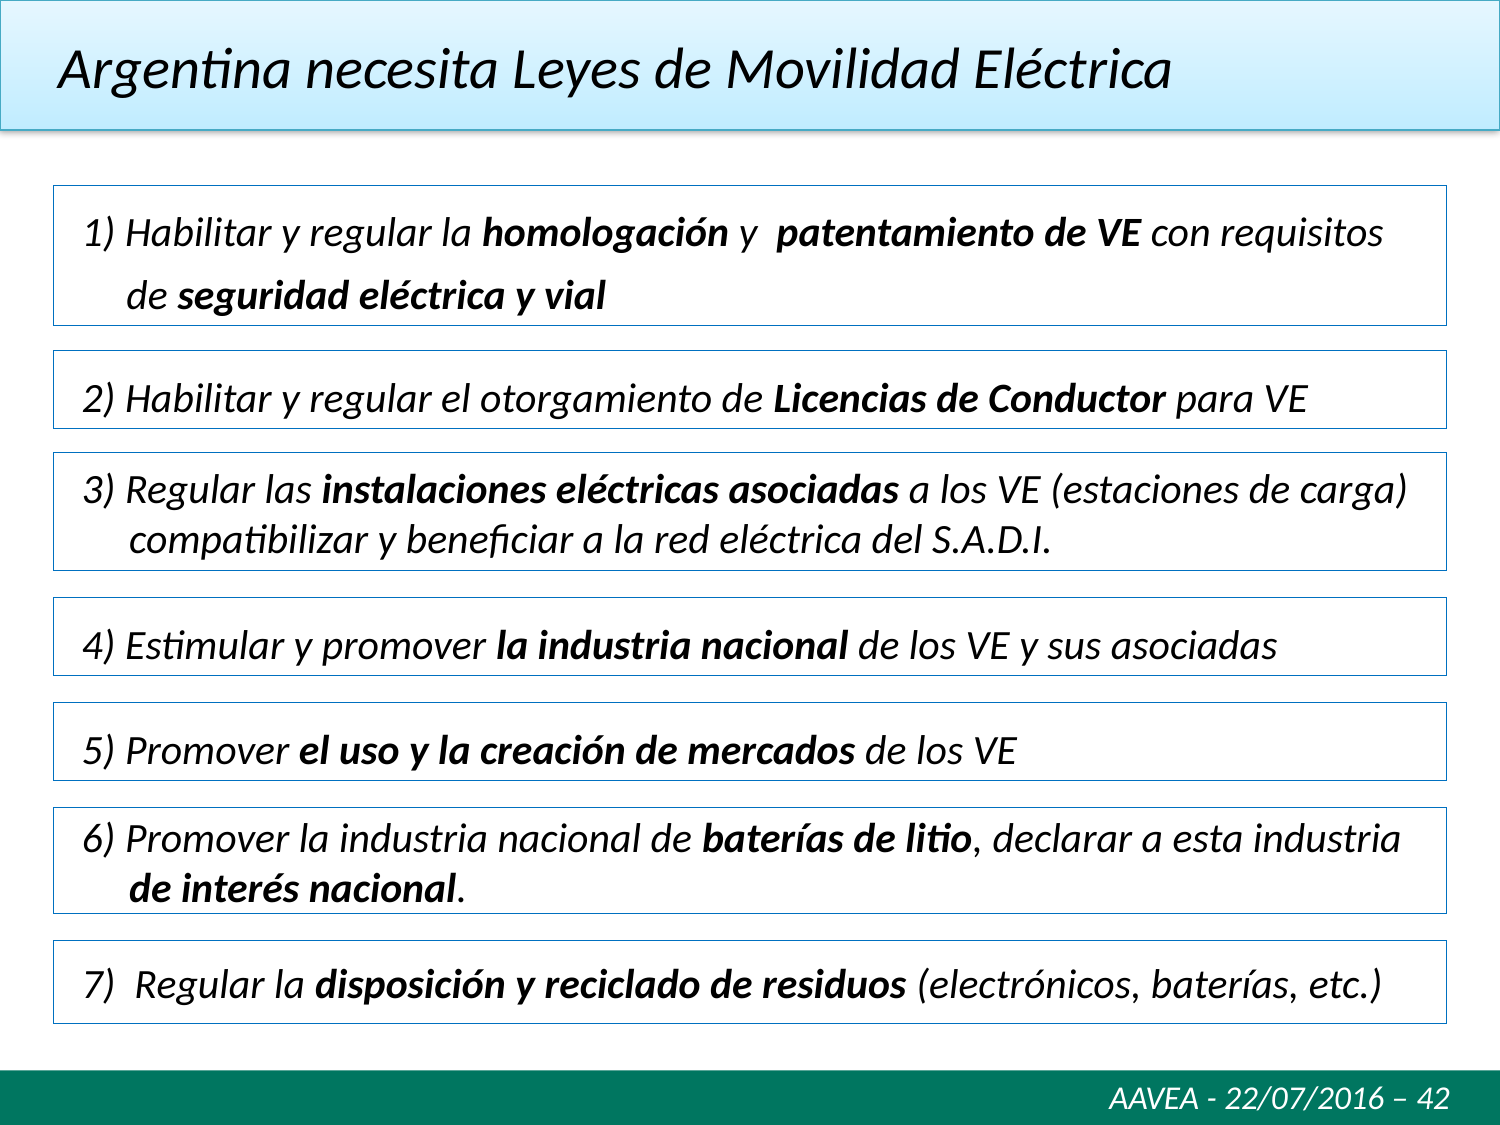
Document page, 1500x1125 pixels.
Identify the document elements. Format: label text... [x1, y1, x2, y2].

text_box 6) Promover la industria nacional de baterías de litio, declarar a esta industria de interés nacional. [53, 807, 1447, 914]
text_box [0, 1068, 1500, 1125]
text_box 2) Habilitar y regular el otorgamiento de Licencias de Conductor para VE [53, 350, 1447, 429]
text_box 3) Regular las instalaciones eléctricas asociadas a los VE (estaciones de carga) compatibilizar y beneficiar a la red eléctrica del S.A.D.I. [53, 452, 1447, 571]
text_box 7) Regular la disposición y reciclado de residuos (electrónicos, baterías, etc.) [53, 940, 1447, 1024]
text_box 5) Promover el uso y la creación de mercados de los VE [53, 702, 1447, 781]
text_box AAVEA - 22/07/2016 – 42 [690, 1068, 1465, 1124]
text_box Argentina necesita Leyes de Movilidad Eléctrica [0, 0, 1500, 131]
text_box 1) Habilitar y regular la homologación y patentamiento de VE con requisitos de seguridad eléctrica y vial [53, 185, 1447, 326]
text_box 4) Estimular y promover la industria nacional de los VE y sus asociadas [53, 597, 1447, 676]
